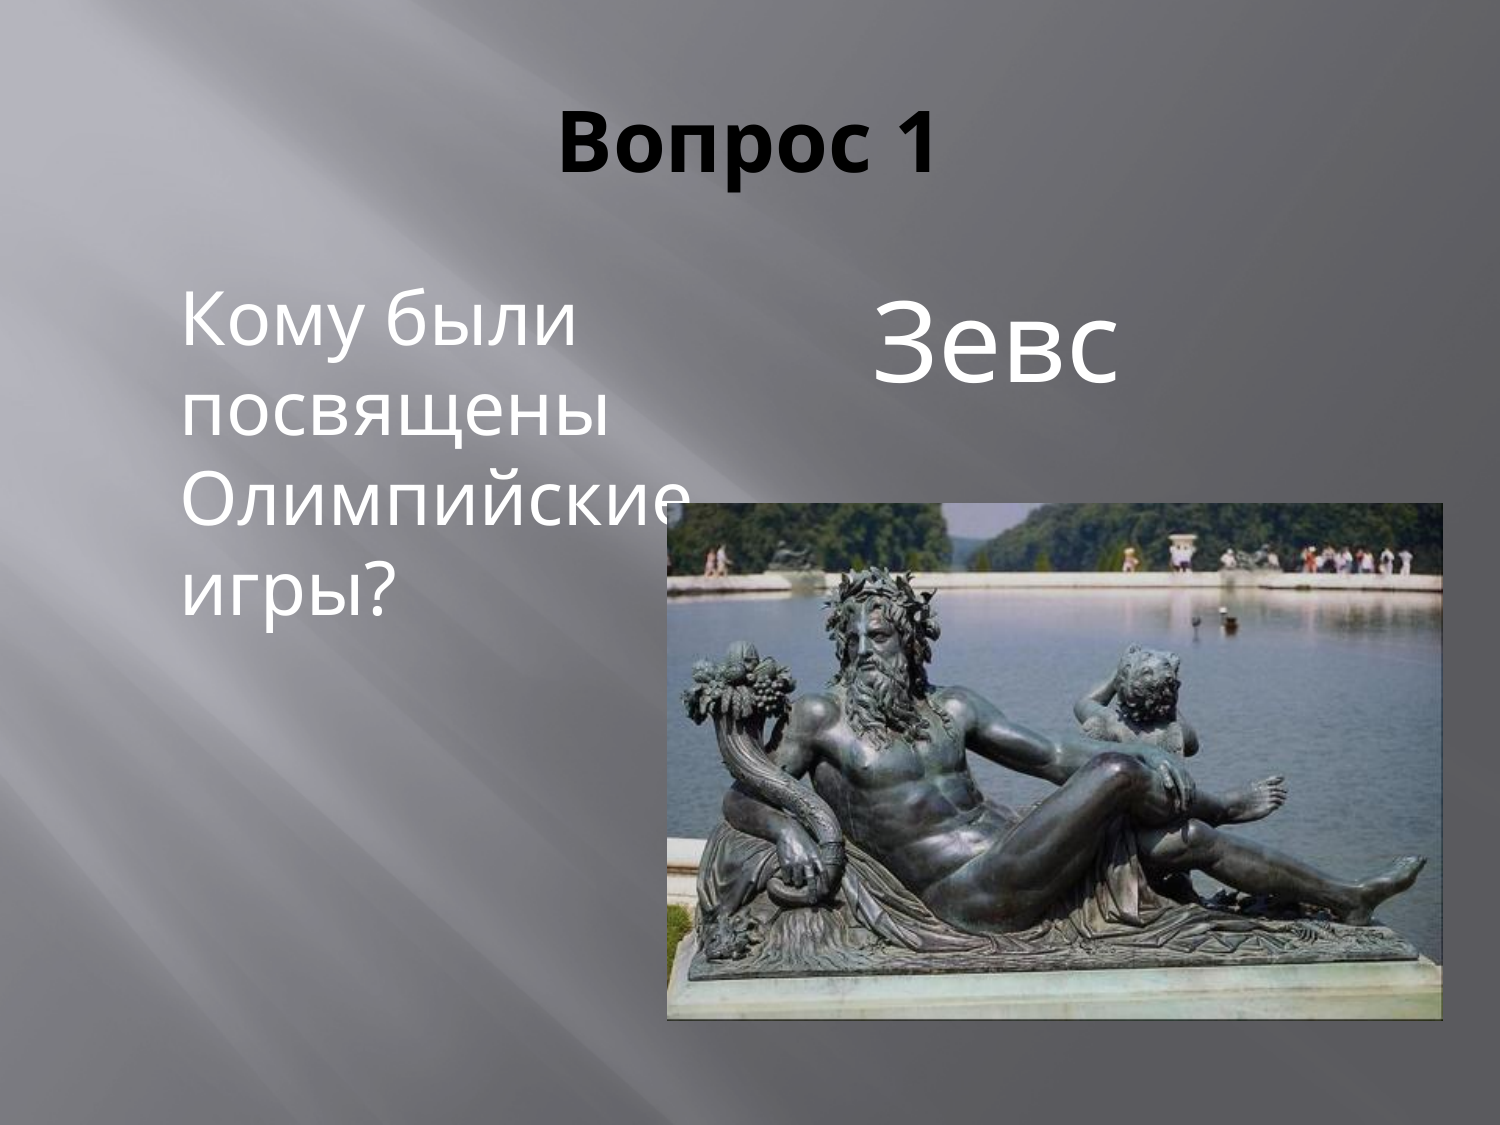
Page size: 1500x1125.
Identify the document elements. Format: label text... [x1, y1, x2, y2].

picture [667, 503, 1444, 1021]
list Зевс [699, 262, 1301, 434]
title Вопрос 1 [75, 45, 1425, 233]
list Кому были посвящены Олимпийские игры? [74, 262, 738, 1006]
